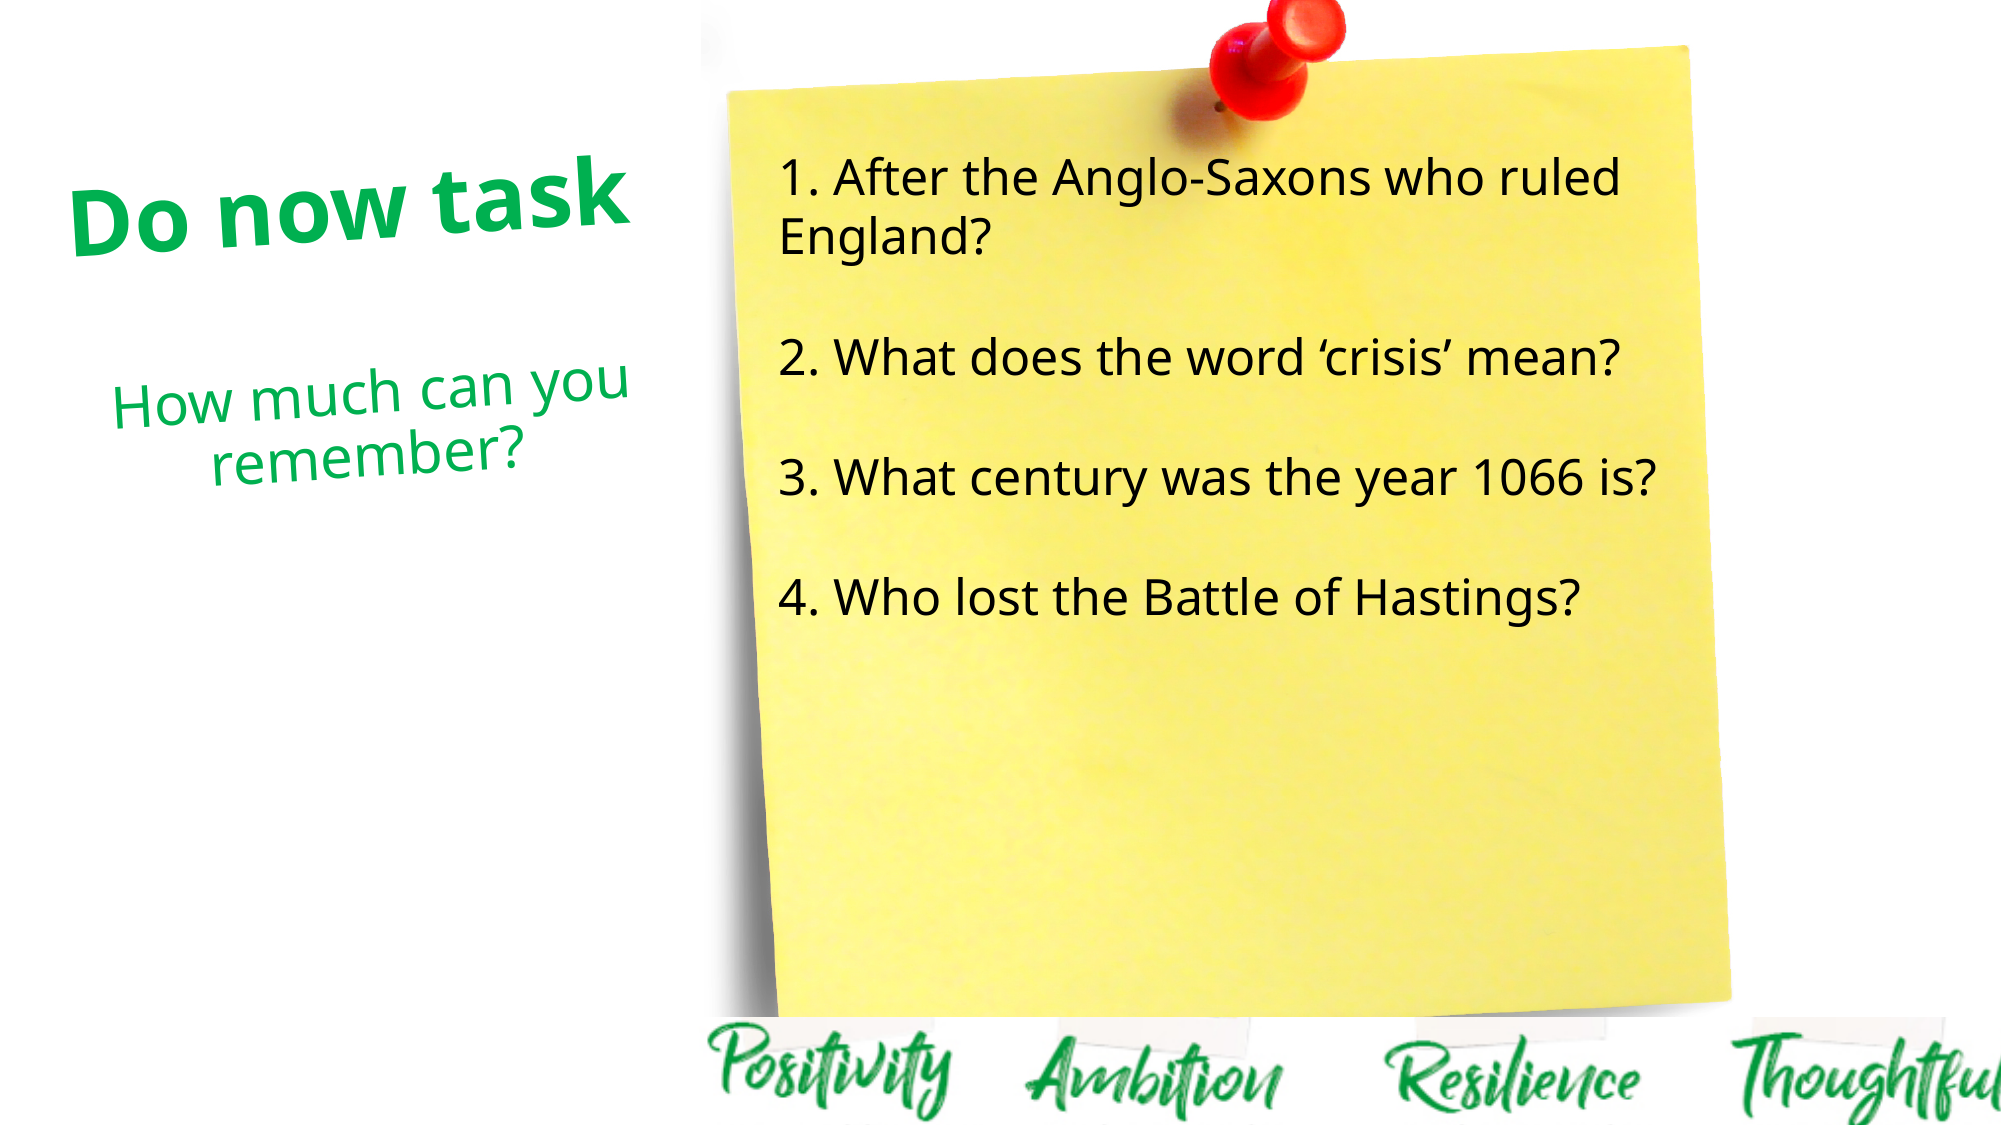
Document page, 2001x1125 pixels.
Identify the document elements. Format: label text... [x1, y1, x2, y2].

picture [674, 0, 2001, 1125]
subtitle Do now task How much can you remember? [0, 131, 701, 697]
